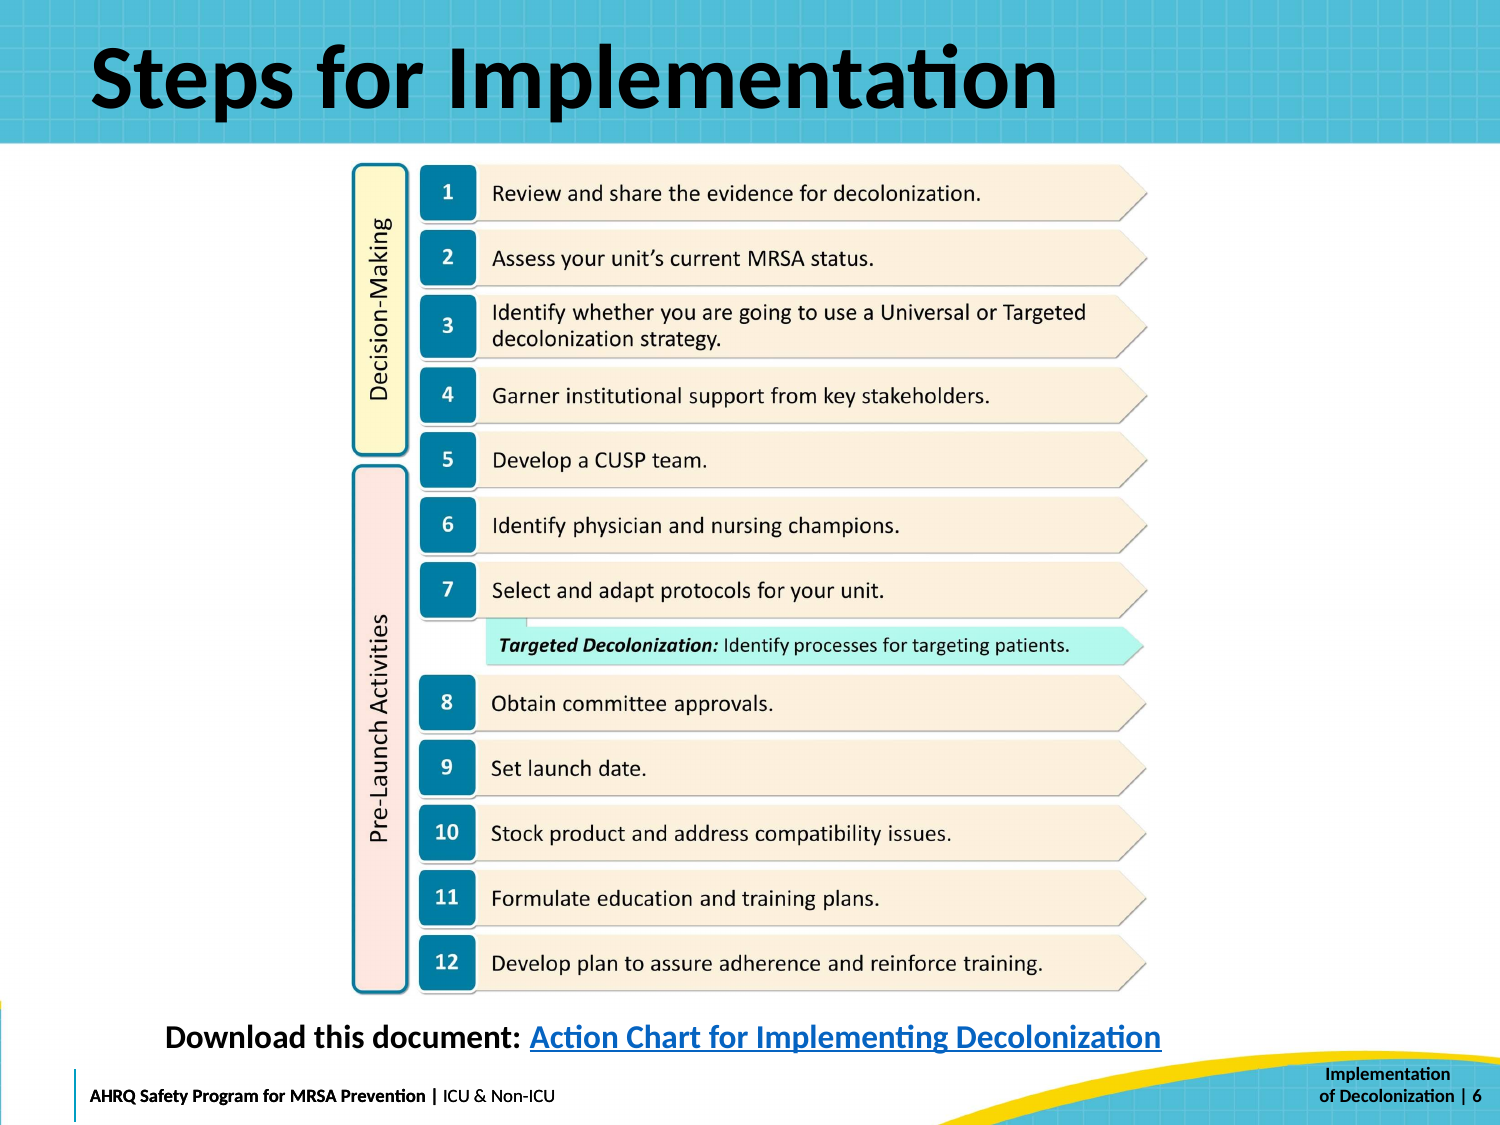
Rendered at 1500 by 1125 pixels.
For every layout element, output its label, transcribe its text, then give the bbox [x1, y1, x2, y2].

list Download this document: Action Chart for Implementing Decolonization [150, 1007, 1350, 1069]
slide_number | 6 [1455, 1065, 1500, 1125]
title Steps for Implementation [75, 0, 1425, 150]
picture [0, 0, 1500, 1125]
